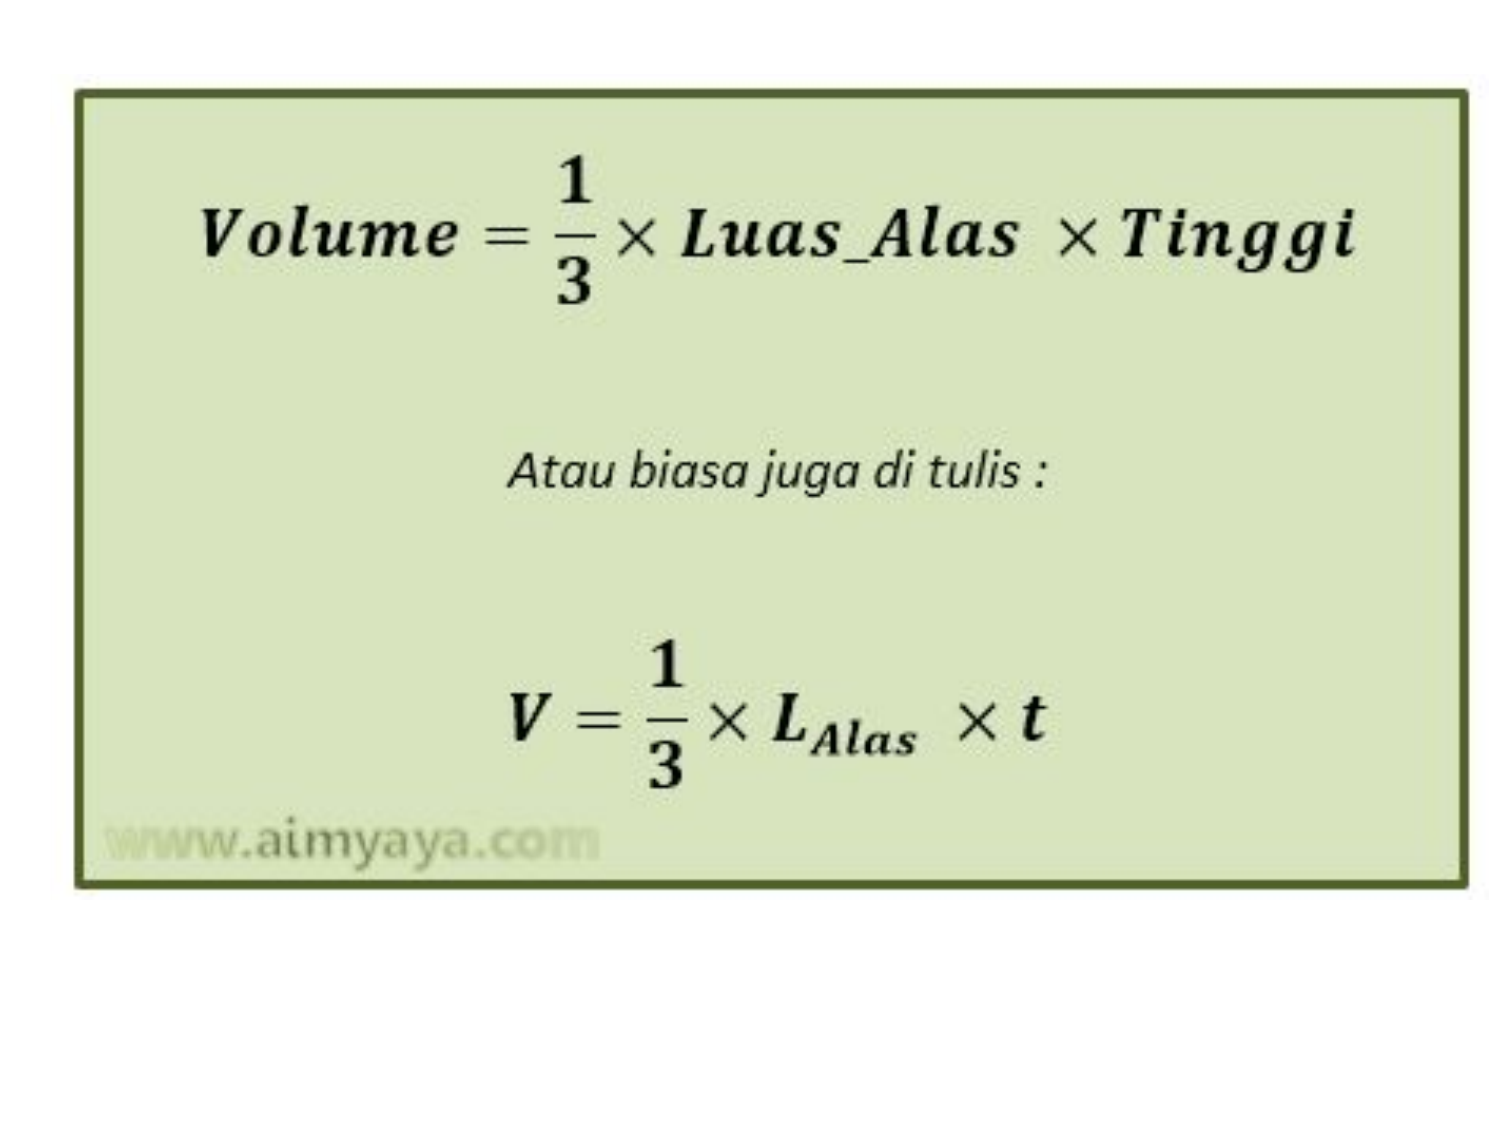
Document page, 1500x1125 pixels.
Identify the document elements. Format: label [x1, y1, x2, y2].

picture [49, 74, 1489, 901]
